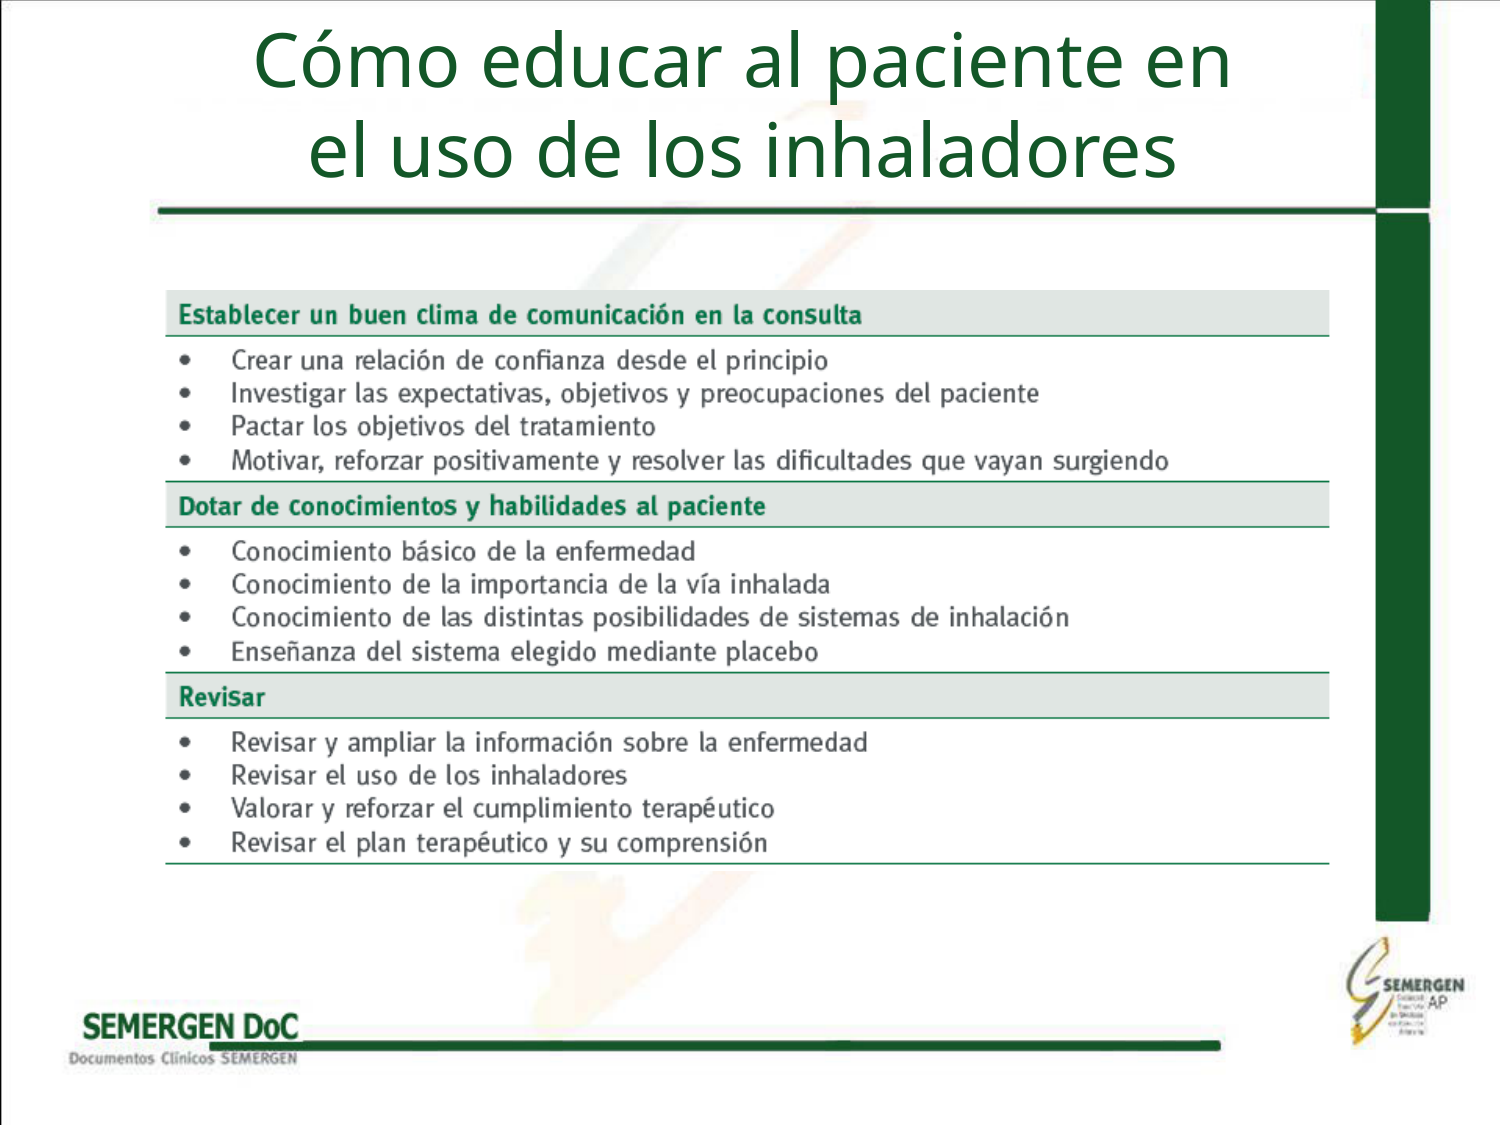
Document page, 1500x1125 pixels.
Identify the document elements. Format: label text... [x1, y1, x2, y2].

title Cómo educar al paciente en el uso de los inhaladores [204, 8, 1282, 197]
picture [0, 0, 1500, 1125]
